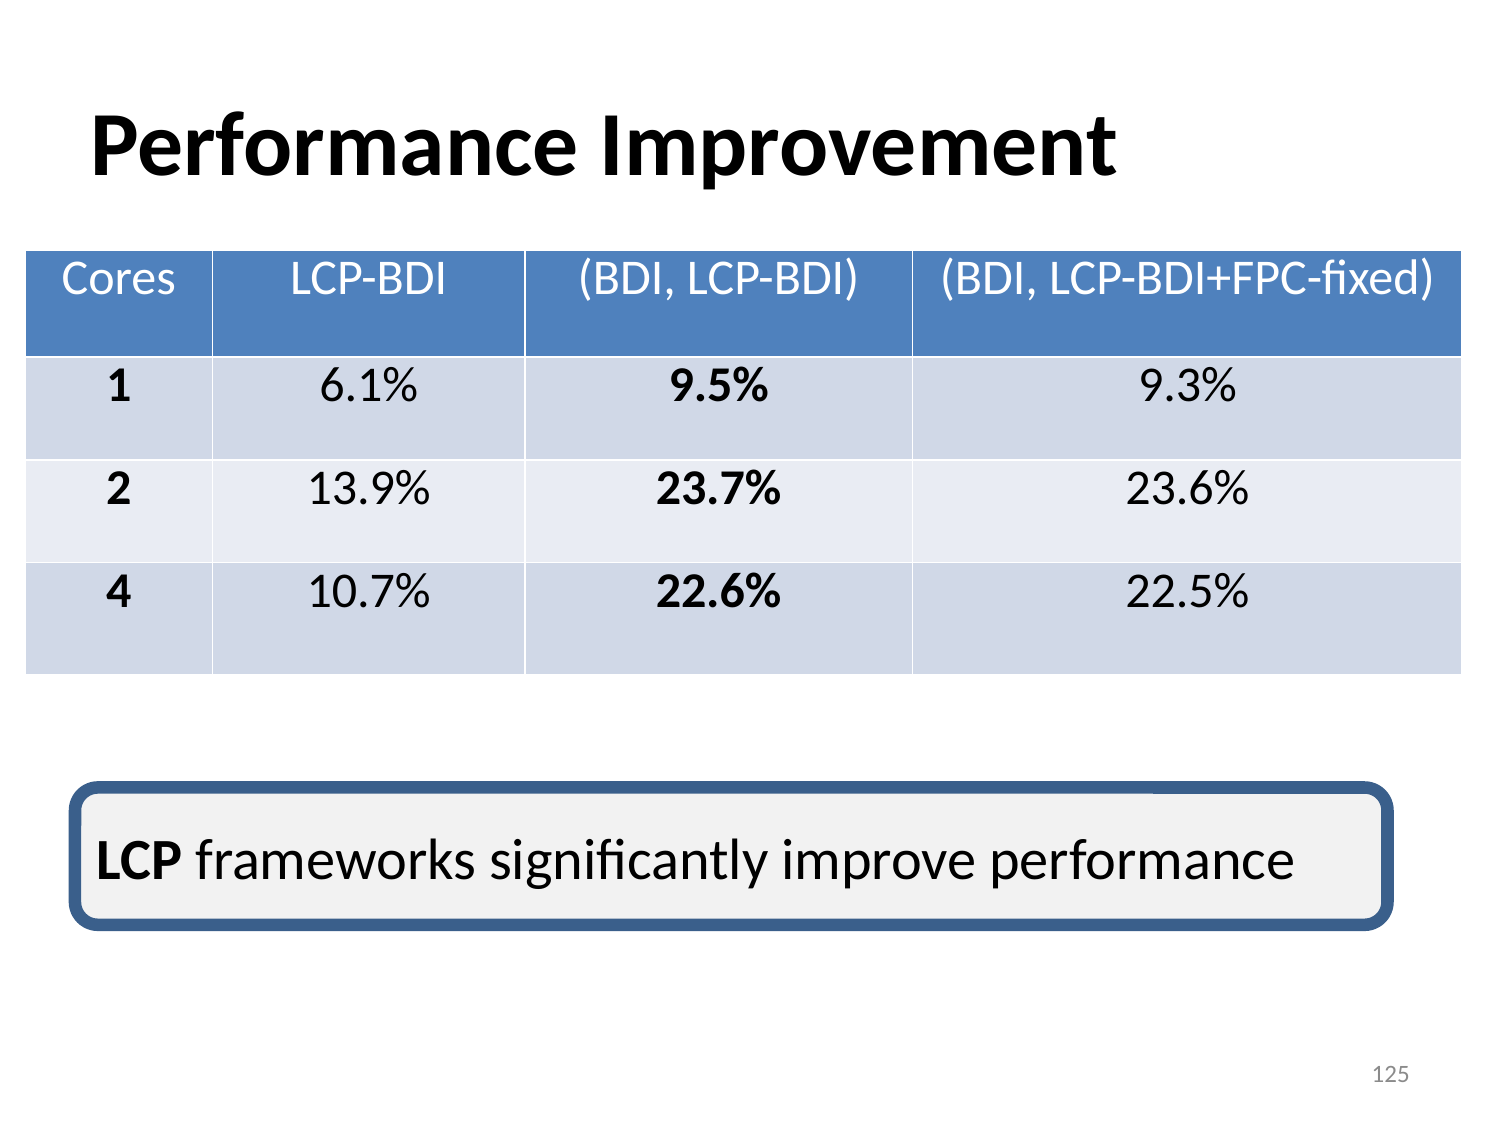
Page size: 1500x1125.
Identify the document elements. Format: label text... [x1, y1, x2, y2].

table_cell 23.7% [526, 461, 912, 562]
table_cell 13.9% [213, 461, 524, 562]
table_header LCP-BDI [213, 251, 524, 356]
table_cell 23.6% [913, 461, 1461, 562]
table_header Cores [26, 251, 212, 356]
table_cell 4 [26, 563, 212, 674]
table_cell 9.5% [526, 358, 912, 459]
slide_number 125 [1074, 1042, 1425, 1103]
table_cell 6.1% [213, 358, 524, 459]
table_header (BDI, LCP-BDI) [526, 251, 912, 356]
table_cell 10.7% [213, 563, 524, 674]
table_cell 9.3% [913, 358, 1461, 459]
table_cell 1 [26, 358, 212, 459]
table_cell 22.5% [913, 563, 1461, 674]
table_header (BDI, LCP-BDI+FPC-fixed) [913, 251, 1461, 356]
title Performance Improvement [75, 45, 1425, 233]
table_cell 2 [26, 461, 212, 562]
text_box LCP frameworks significantly improve performance [72, 785, 1390, 927]
table_cell 22.6% [526, 563, 912, 674]
